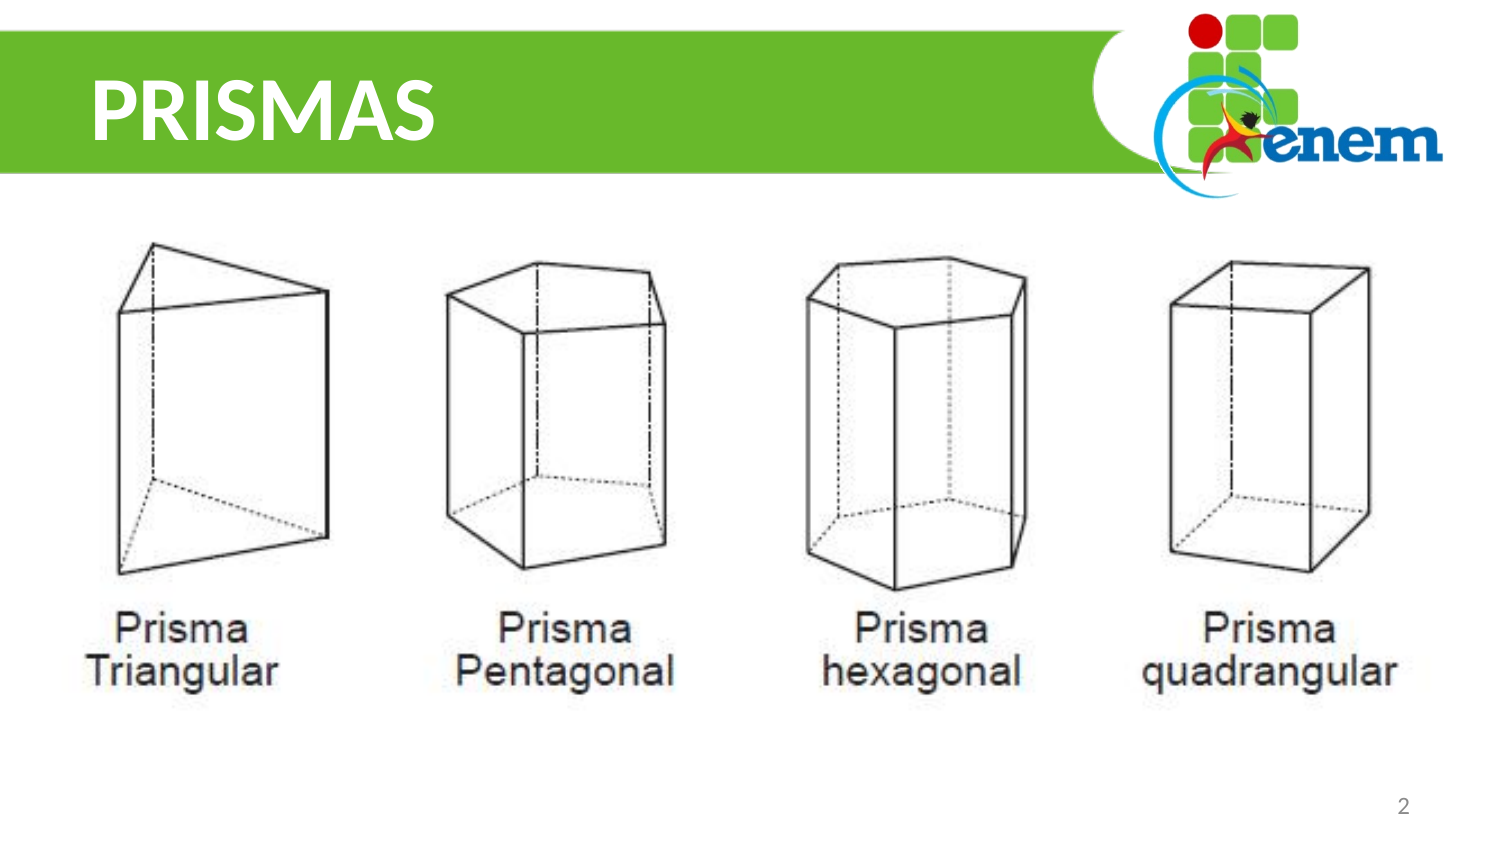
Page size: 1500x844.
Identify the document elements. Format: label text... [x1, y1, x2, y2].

title PRISMAS [75, 33, 1146, 175]
picture [0, 0, 1500, 844]
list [1151, 8, 1446, 201]
slide_number 2 [1074, 782, 1425, 827]
